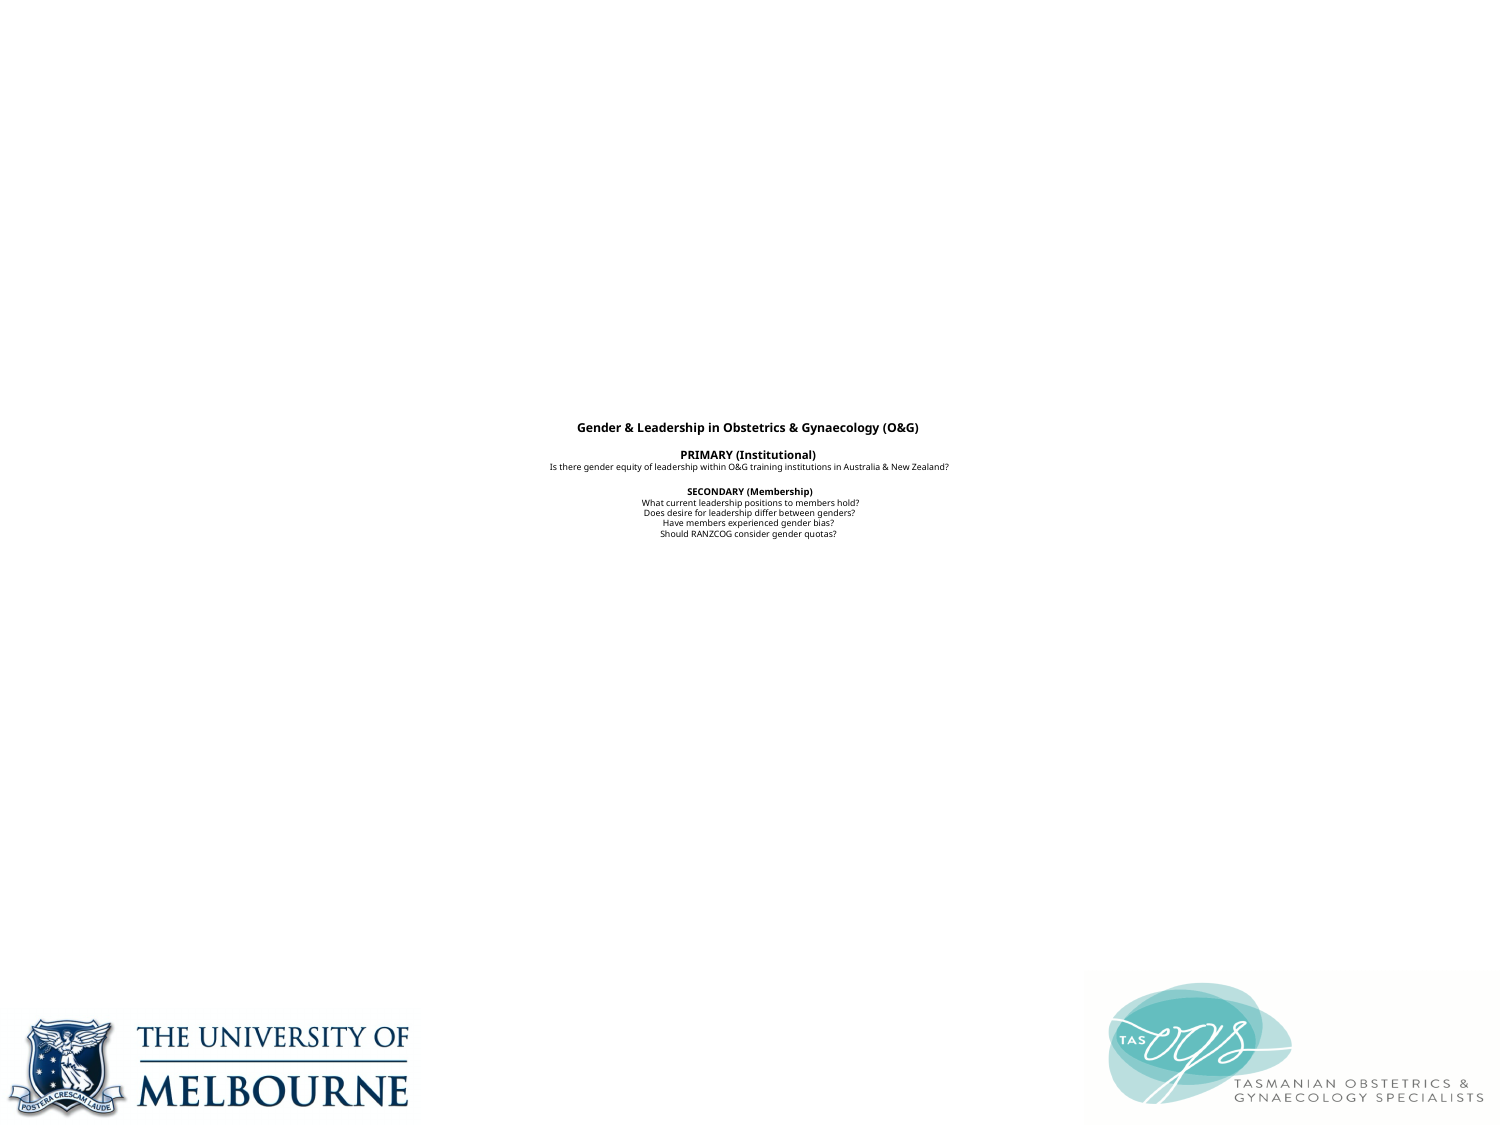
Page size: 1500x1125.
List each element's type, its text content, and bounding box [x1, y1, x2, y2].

title Gender & Leadership in Obstetrics & Gynaecology (O&G) PRIMARY (Institutional) Is there gender equity of leadership within O&G training institutions in Australia & New Zealand? SECONDARY (Membership) What current leadership positions to members hold? Does desire for leadership differ between genders? Have members experienced gender bias? Should RANZCOG consider gender quotas? [112, 349, 1388, 591]
picture [1083, 970, 1500, 1125]
picture [0, 1008, 422, 1125]
